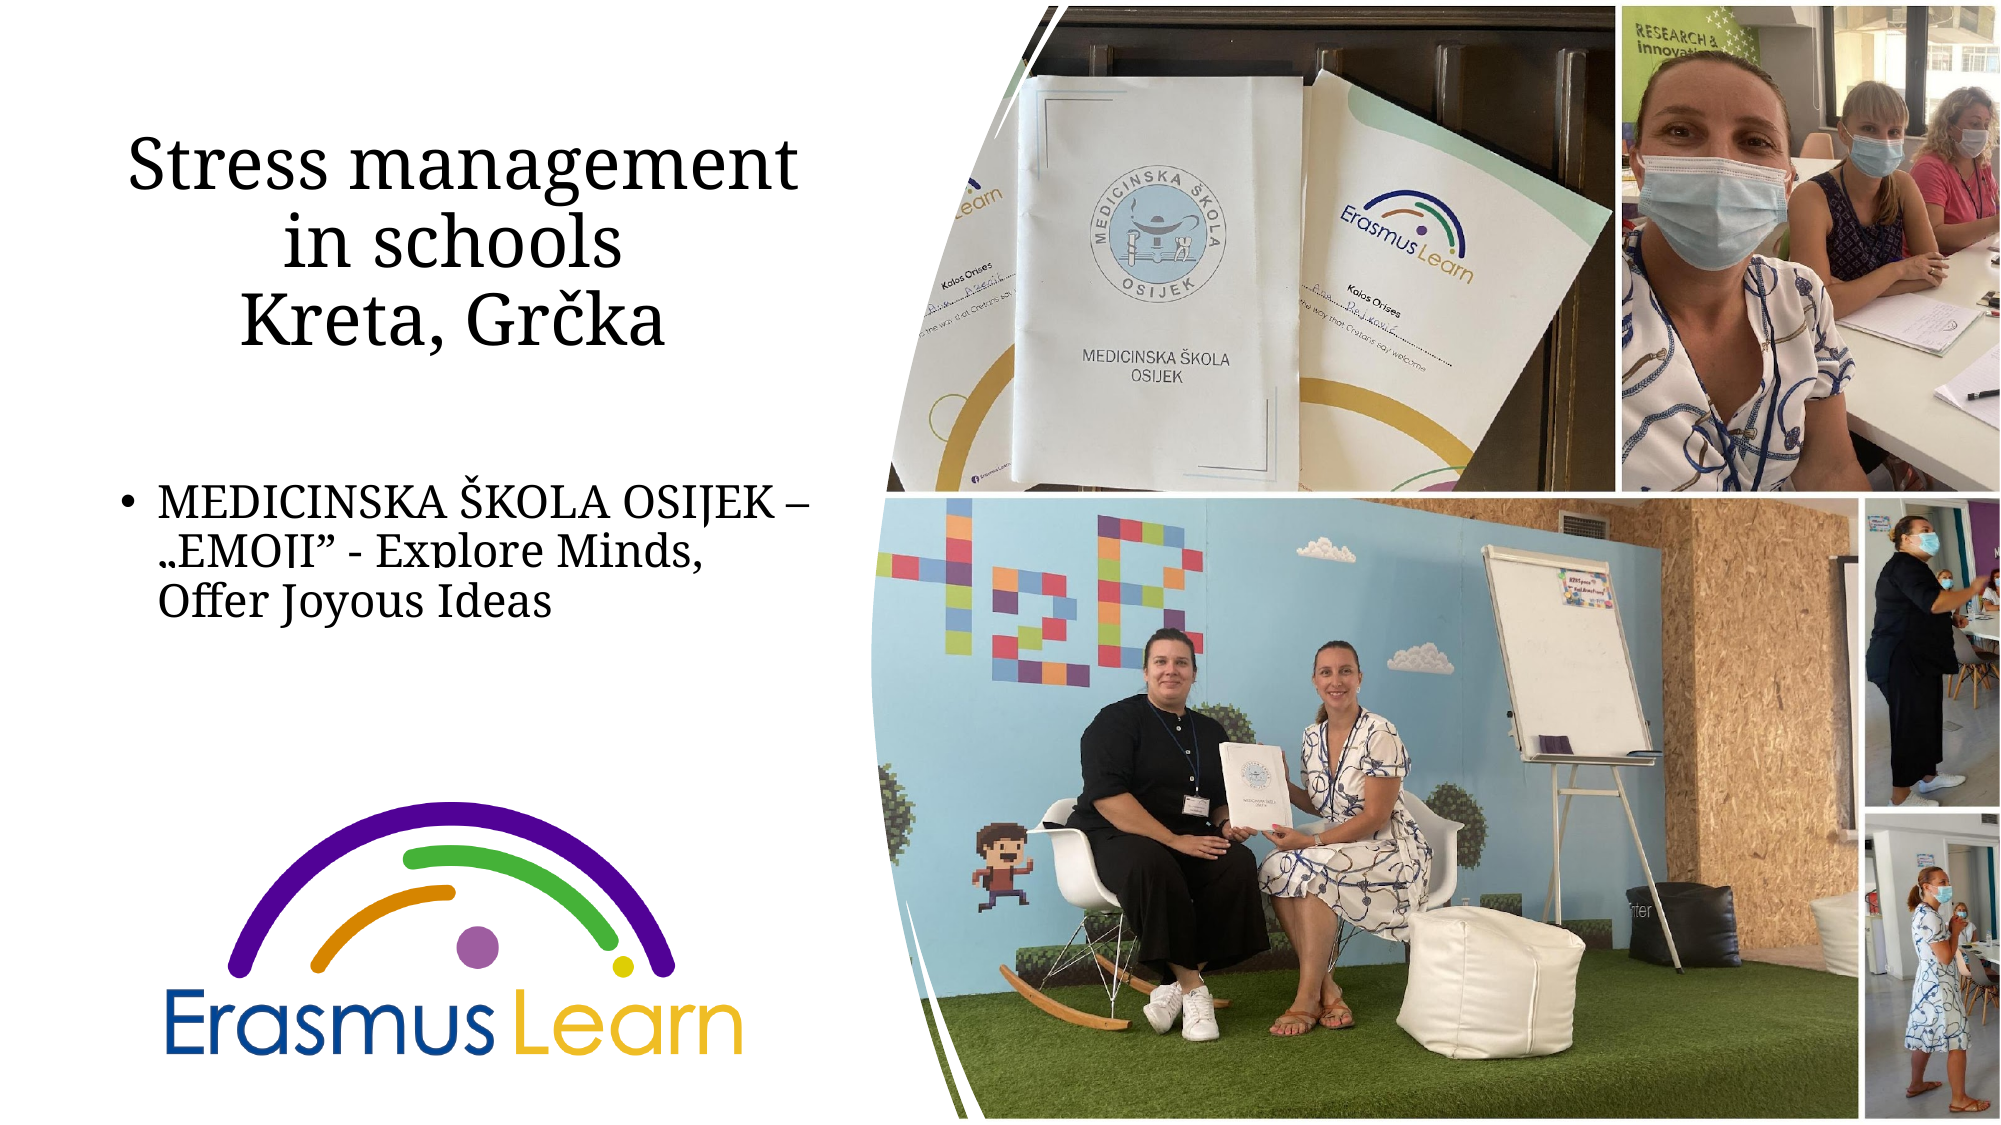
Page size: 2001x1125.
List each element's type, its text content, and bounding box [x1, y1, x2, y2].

picture [150, 789, 756, 1071]
title Stress management in schools Kreta, Grčka [105, 47, 822, 369]
list MEDICINSKA ŠKOLA OSIJEK – „EMOJI” - Explore Minds, Offer Joyous Ideas [105, 471, 838, 1016]
picture [871, 0, 2000, 1125]
